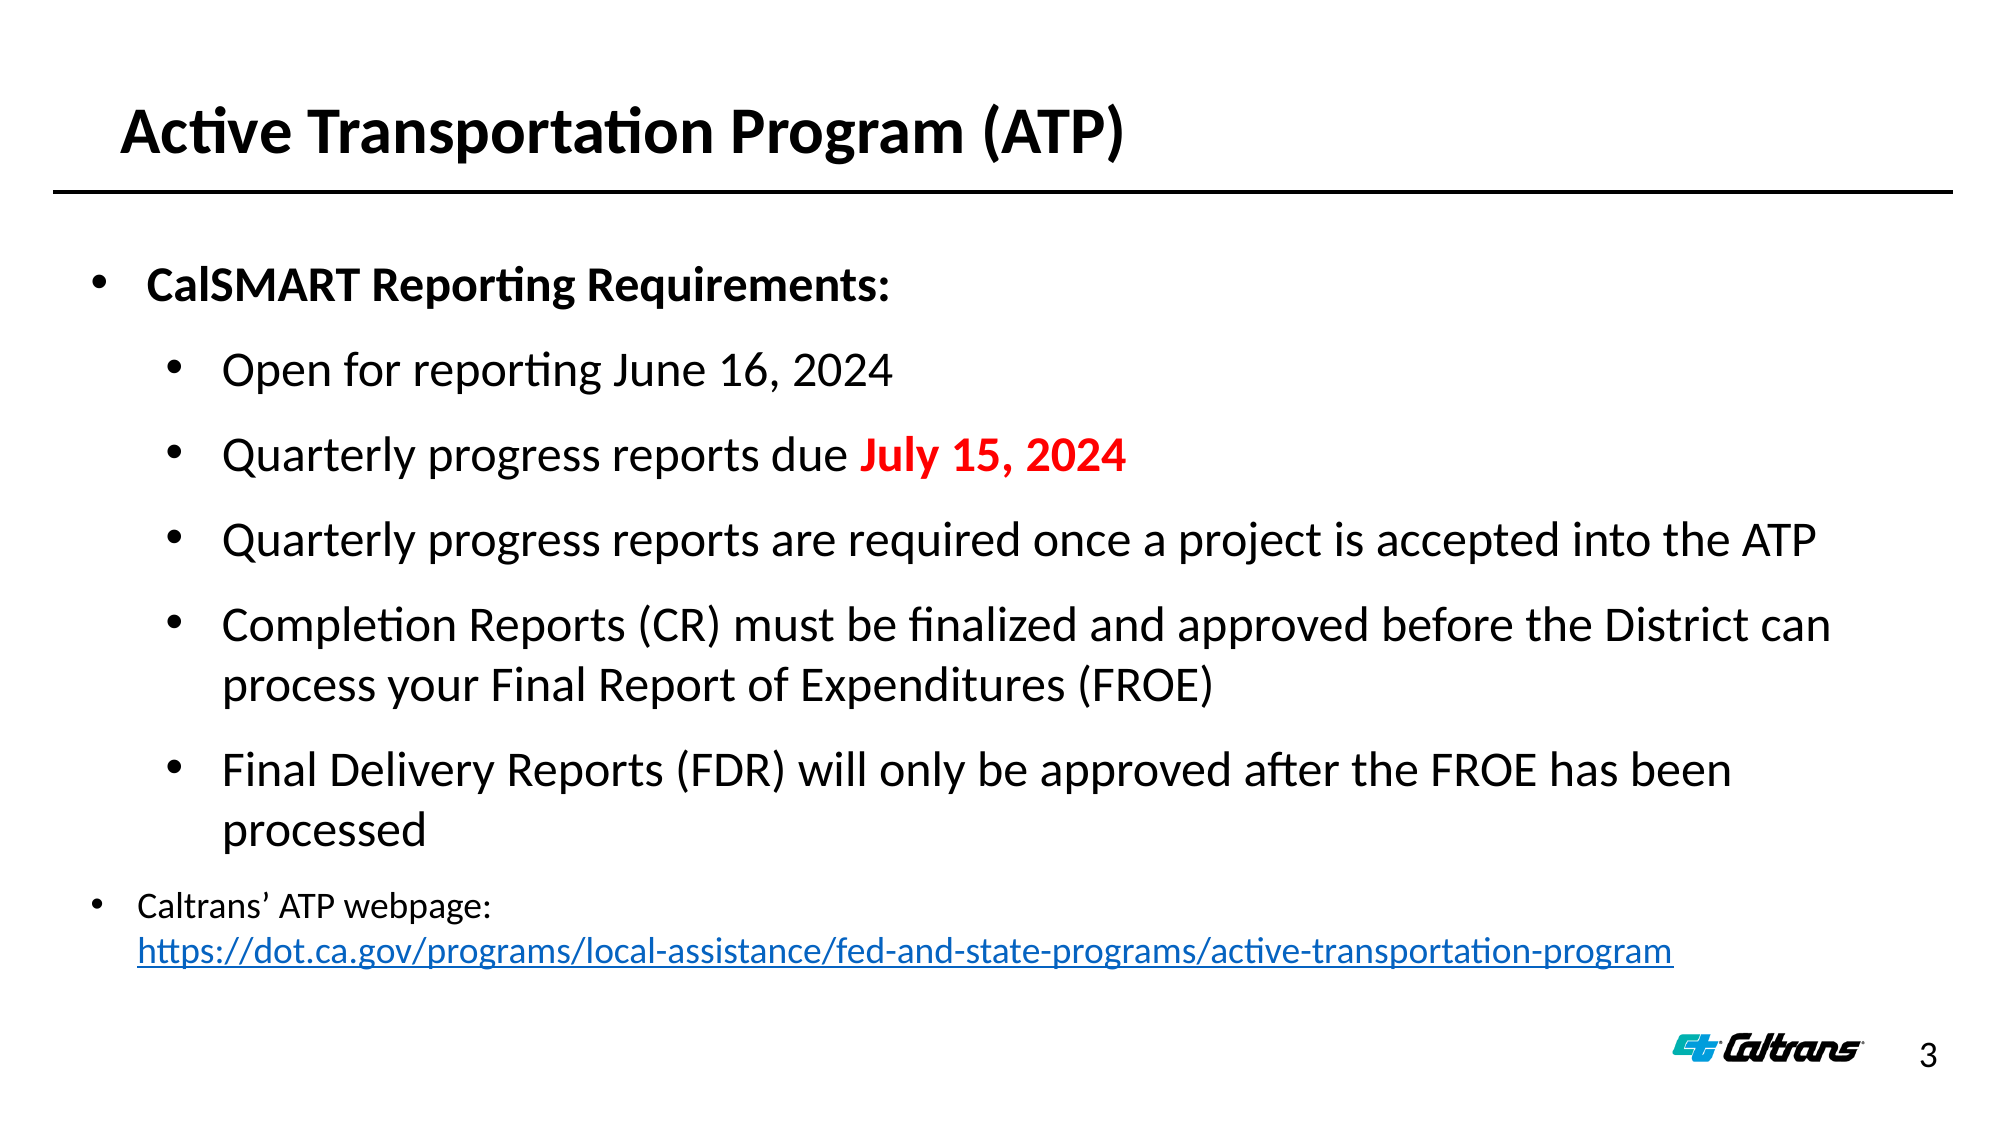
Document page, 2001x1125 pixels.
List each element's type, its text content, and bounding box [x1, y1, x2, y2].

picture [1626, 1022, 1909, 1072]
text_box CalSMART Reporting Requirements: Open for reporting June 16, 2024 Quarterly progress reports due July 15, 2024 Quarterly progress reports are required once a project is accepted into the ATP Completion Reports (CR) must be finalized and approved before the District can process your Final Report of Expenditures (FROE) Final Delivery Reports (FDR) will only be approved after the FROE has been processed Caltrans’ ATP webpage: https://dot.ca.gov/programs/local-assistance/fed-and-state-programs/active-transportation-program [75, 243, 1929, 979]
text_box Active Transportation Program (ATP) [105, 79, 1142, 174]
text_box 3 [1904, 1022, 1953, 1083]
